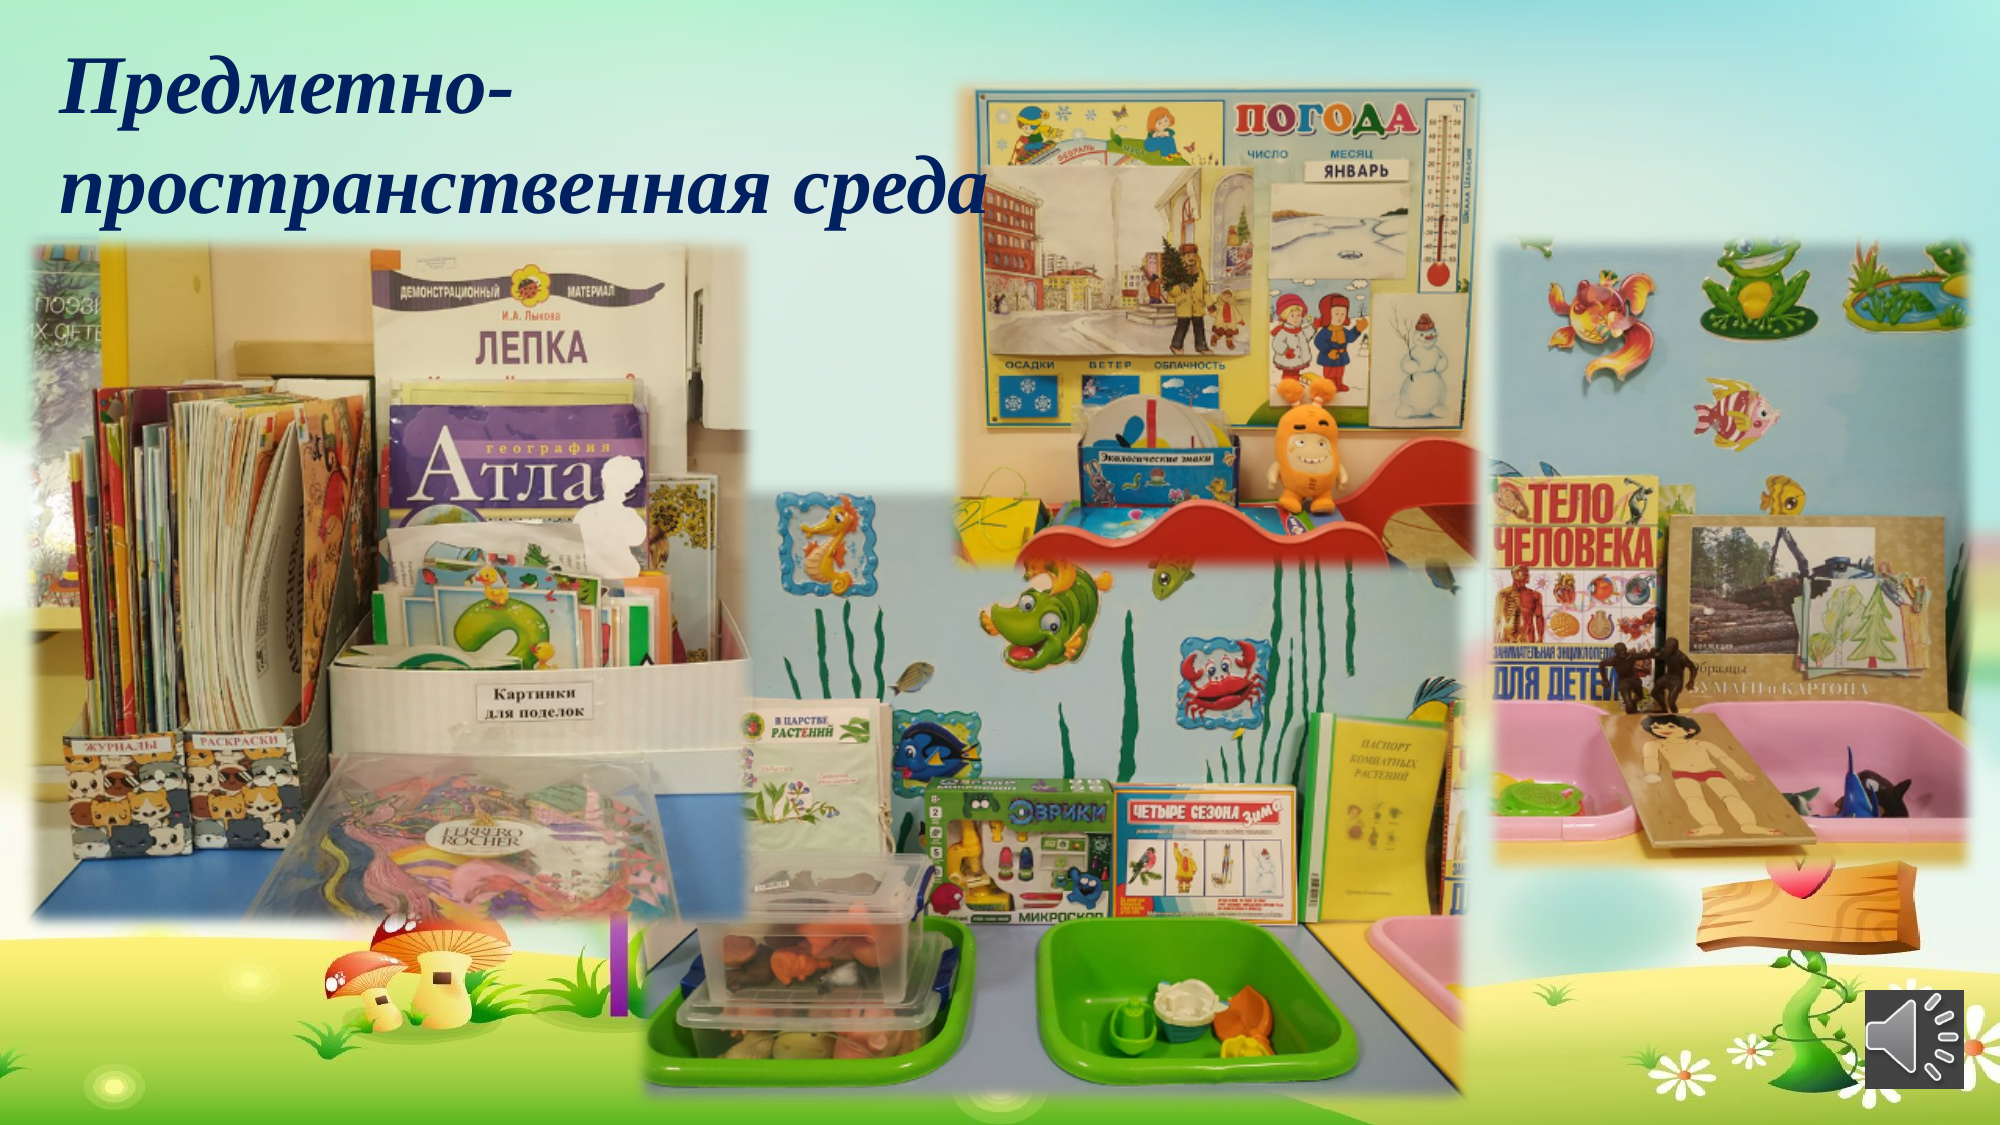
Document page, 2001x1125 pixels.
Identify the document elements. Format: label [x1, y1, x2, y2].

picture [0, 0, 2000, 1125]
text_box [1864, 989, 1965, 1090]
